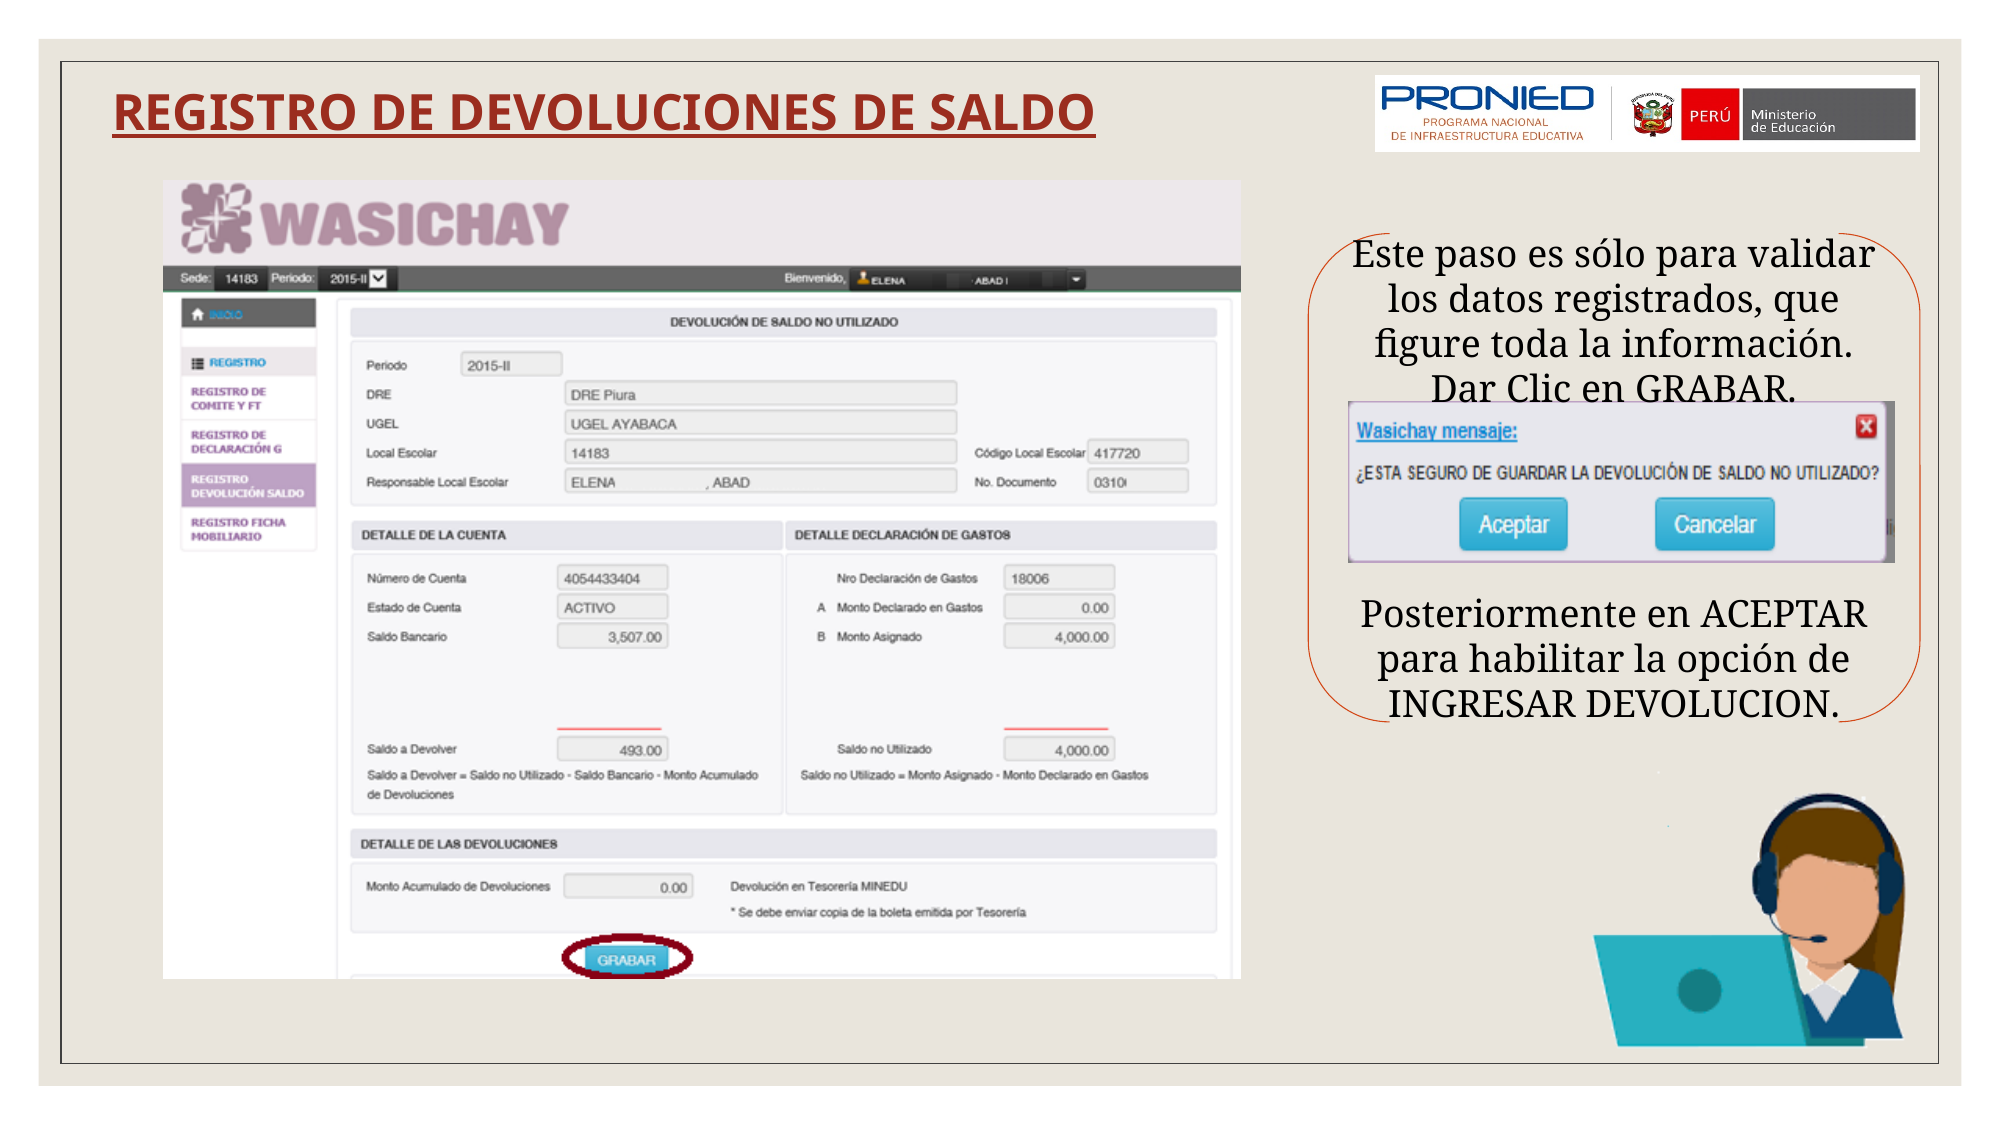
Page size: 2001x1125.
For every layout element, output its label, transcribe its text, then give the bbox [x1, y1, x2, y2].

picture [1580, 763, 1920, 1058]
text_box Este paso es sólo para validar los datos registrados, que figure toda la información. Dar Clic en GRABAR. Posteriormente en ACEPTAR para habilitar la opción de INGRESAR DEVOLUCION. [1307, 233, 1921, 723]
picture [1375, 75, 1920, 152]
picture [163, 180, 1241, 979]
picture [1348, 401, 1895, 563]
text_box REGISTRO DE DEVOLUCIONES DE SALDO [67, 72, 1142, 148]
